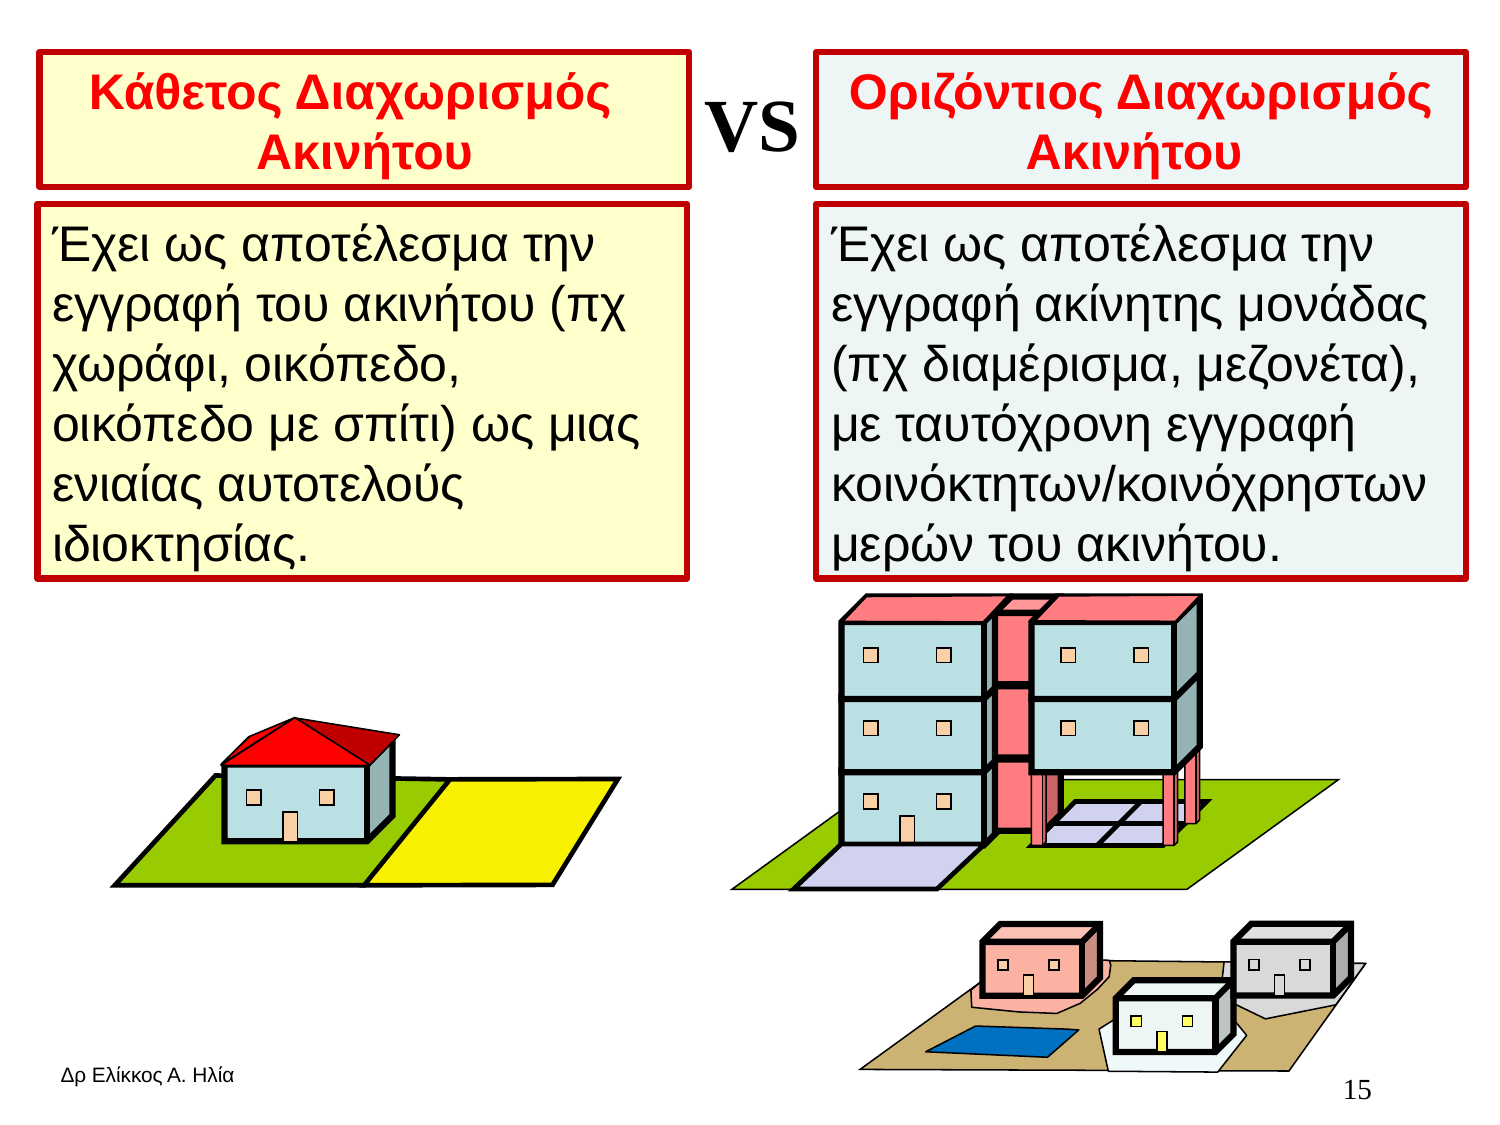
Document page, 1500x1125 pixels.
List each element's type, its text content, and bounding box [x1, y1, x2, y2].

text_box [859, 923, 1366, 1073]
slide_number 15 [1074, 1037, 1388, 1113]
text_box Κάθετος Διαχωρισμός Ακινήτου [39, 52, 690, 187]
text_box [114, 717, 619, 886]
text_box VS [689, 68, 816, 174]
text_box Έχει ως αποτέλεσμα την εγγραφή ακίνητης μονάδας (πχ διαμέρισμα, μεζονέτα), με ταυτόχρονη εγγραφή κοινόκτητων/κοινόχρηστων μερών του ακινήτου. [816, 203, 1466, 579]
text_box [731, 594, 1339, 890]
text_box Οριζόντιος Διαχωρισμός Ακινήτου [816, 52, 1466, 187]
text_box Δρ Ελίκκος Α. Ηλία [45, 1054, 261, 1094]
text_box Έχει ως αποτέλεσμα την εγγραφή του ακινήτου (πχ χωράφι, οικόπεδο, οικόπεδο με σπίτι) ως μιας ενιαίας αυτοτελούς ιδιοκτησίας. [37, 203, 688, 579]
